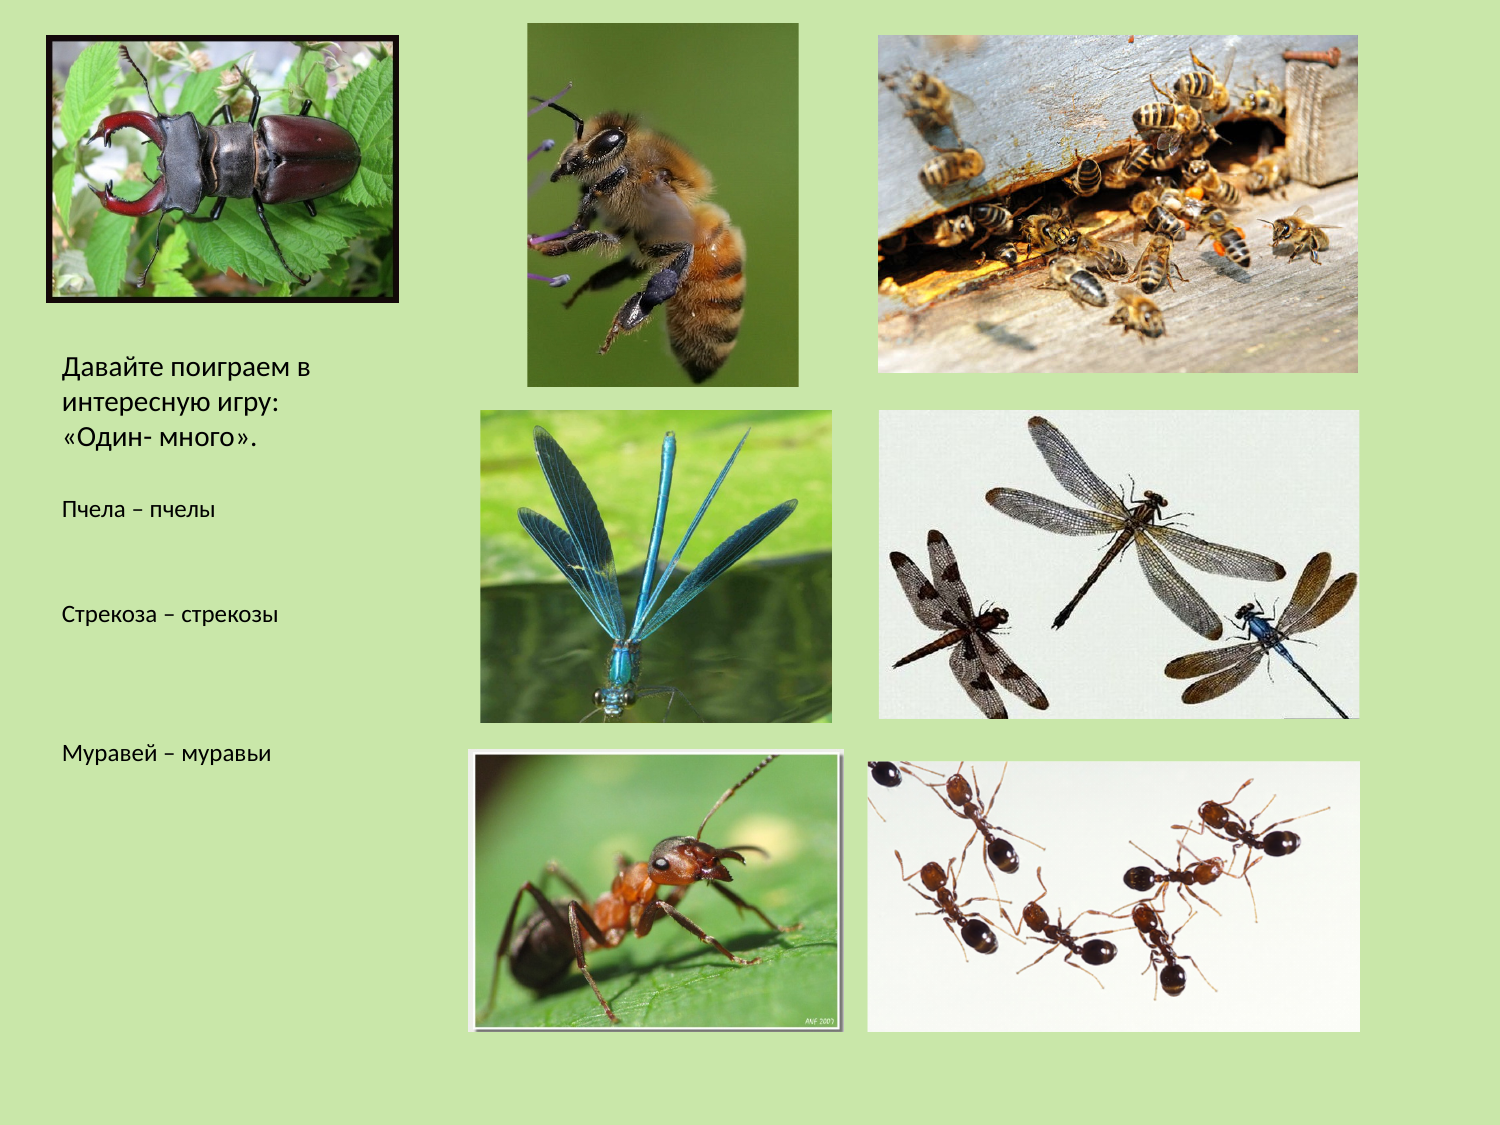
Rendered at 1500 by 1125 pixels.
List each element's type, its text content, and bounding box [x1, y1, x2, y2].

picture [46, 34, 399, 303]
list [527, 23, 799, 387]
picture [878, 34, 1358, 374]
picture [868, 409, 1360, 1125]
list Давайте поиграем в интересную игру: «Один- много». Пчела – пчелы Стрекоза – стрекозы Муравей – муравьи [46, 339, 434, 1005]
picture [468, 749, 844, 1032]
picture [480, 409, 833, 723]
